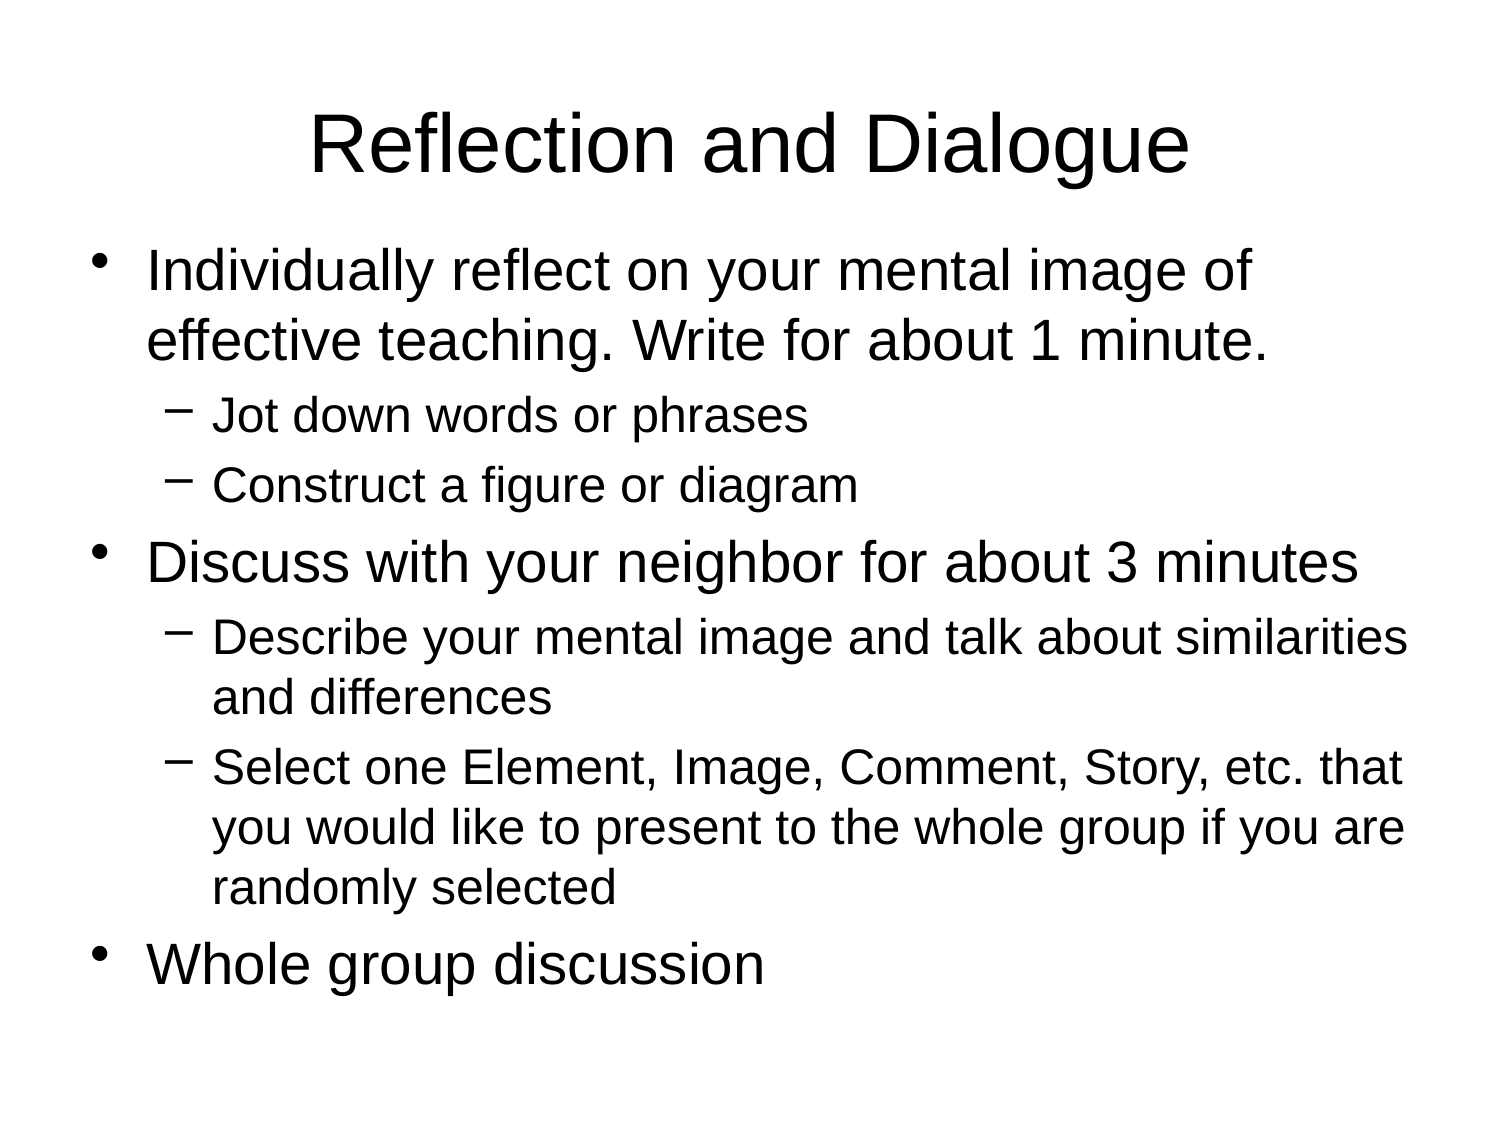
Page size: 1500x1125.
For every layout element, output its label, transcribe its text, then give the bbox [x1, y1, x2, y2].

title Reflection and Dialogue [74, 44, 1426, 224]
list Individually reflect on your mental image of effective teaching. Write for about 1 minute. Jot down words or phrases Construct a figure or diagram Discuss with your neighbor for about 3 minutes Describe your mental image and talk about similarities and differences Select one Element, Image, Comment, Story, etc. that you would like to present to the whole group if you are randomly selected Whole group discussion [74, 224, 1426, 968]
